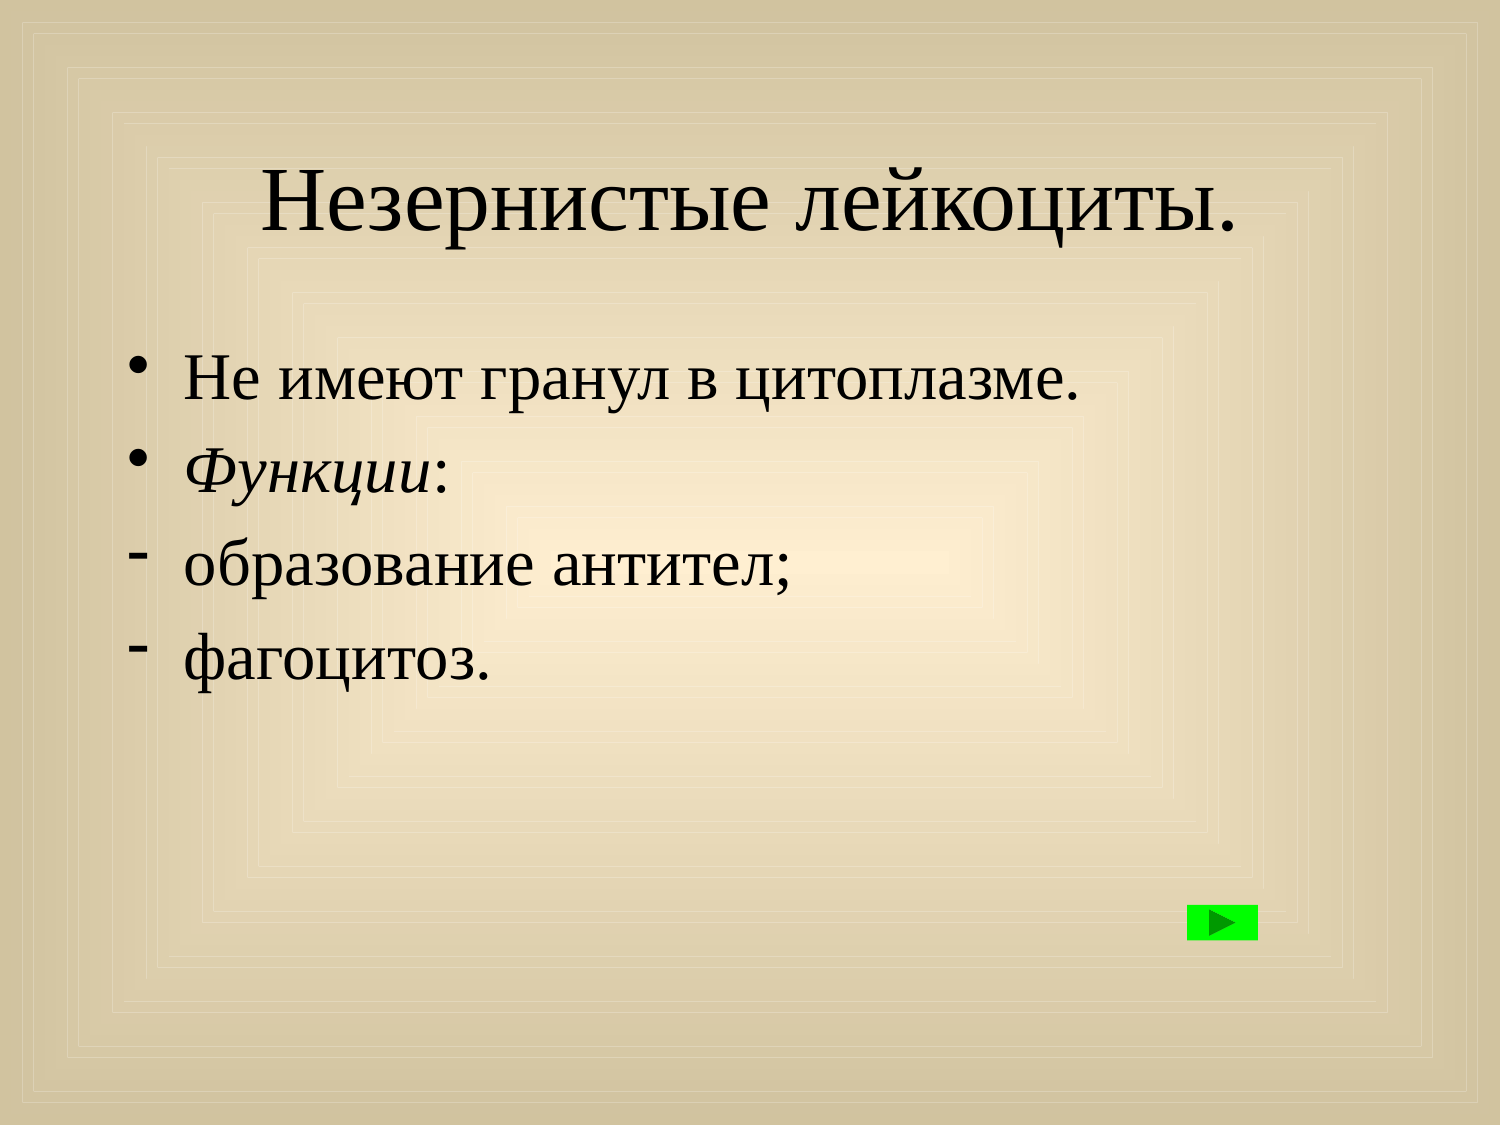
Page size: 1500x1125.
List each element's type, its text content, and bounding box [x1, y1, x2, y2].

text_box [1187, 904, 1258, 941]
list Не имеют гранул в цитоплазме. Функции: образование антител; фагоцитоз. [112, 324, 1388, 1001]
title Незернистые лейкоциты. [112, 99, 1388, 288]
